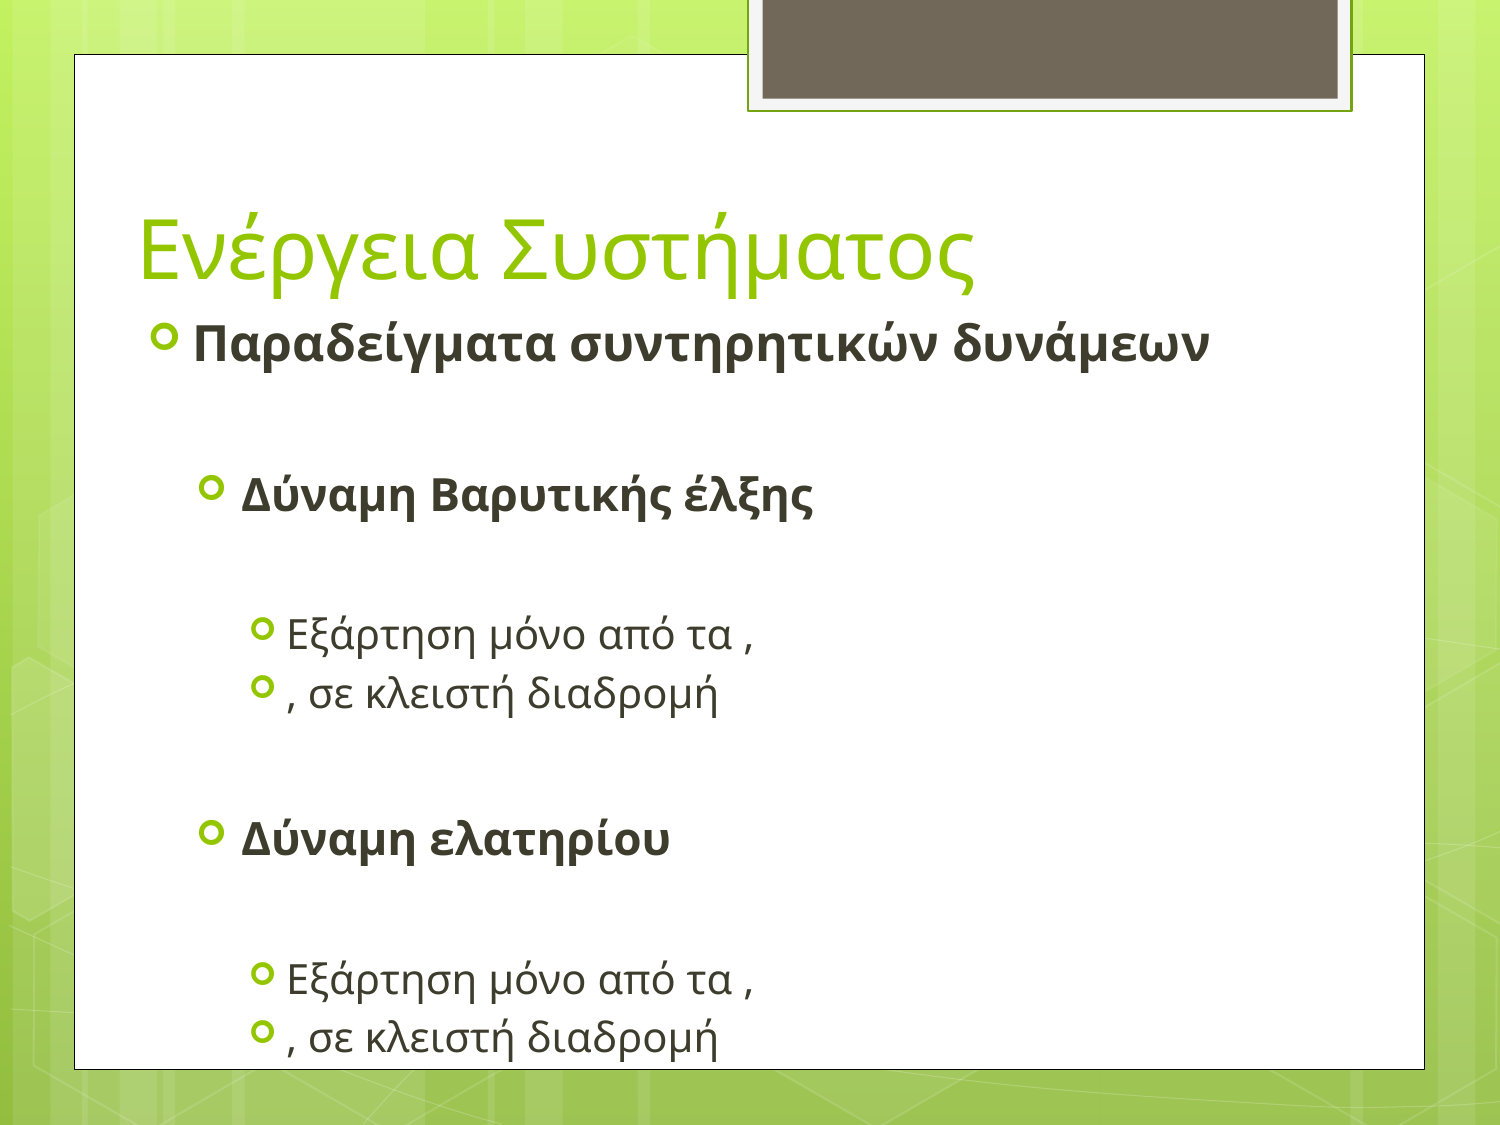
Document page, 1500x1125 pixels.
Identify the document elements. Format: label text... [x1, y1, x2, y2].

title Ενέργεια Συστήματος [121, 116, 1338, 304]
